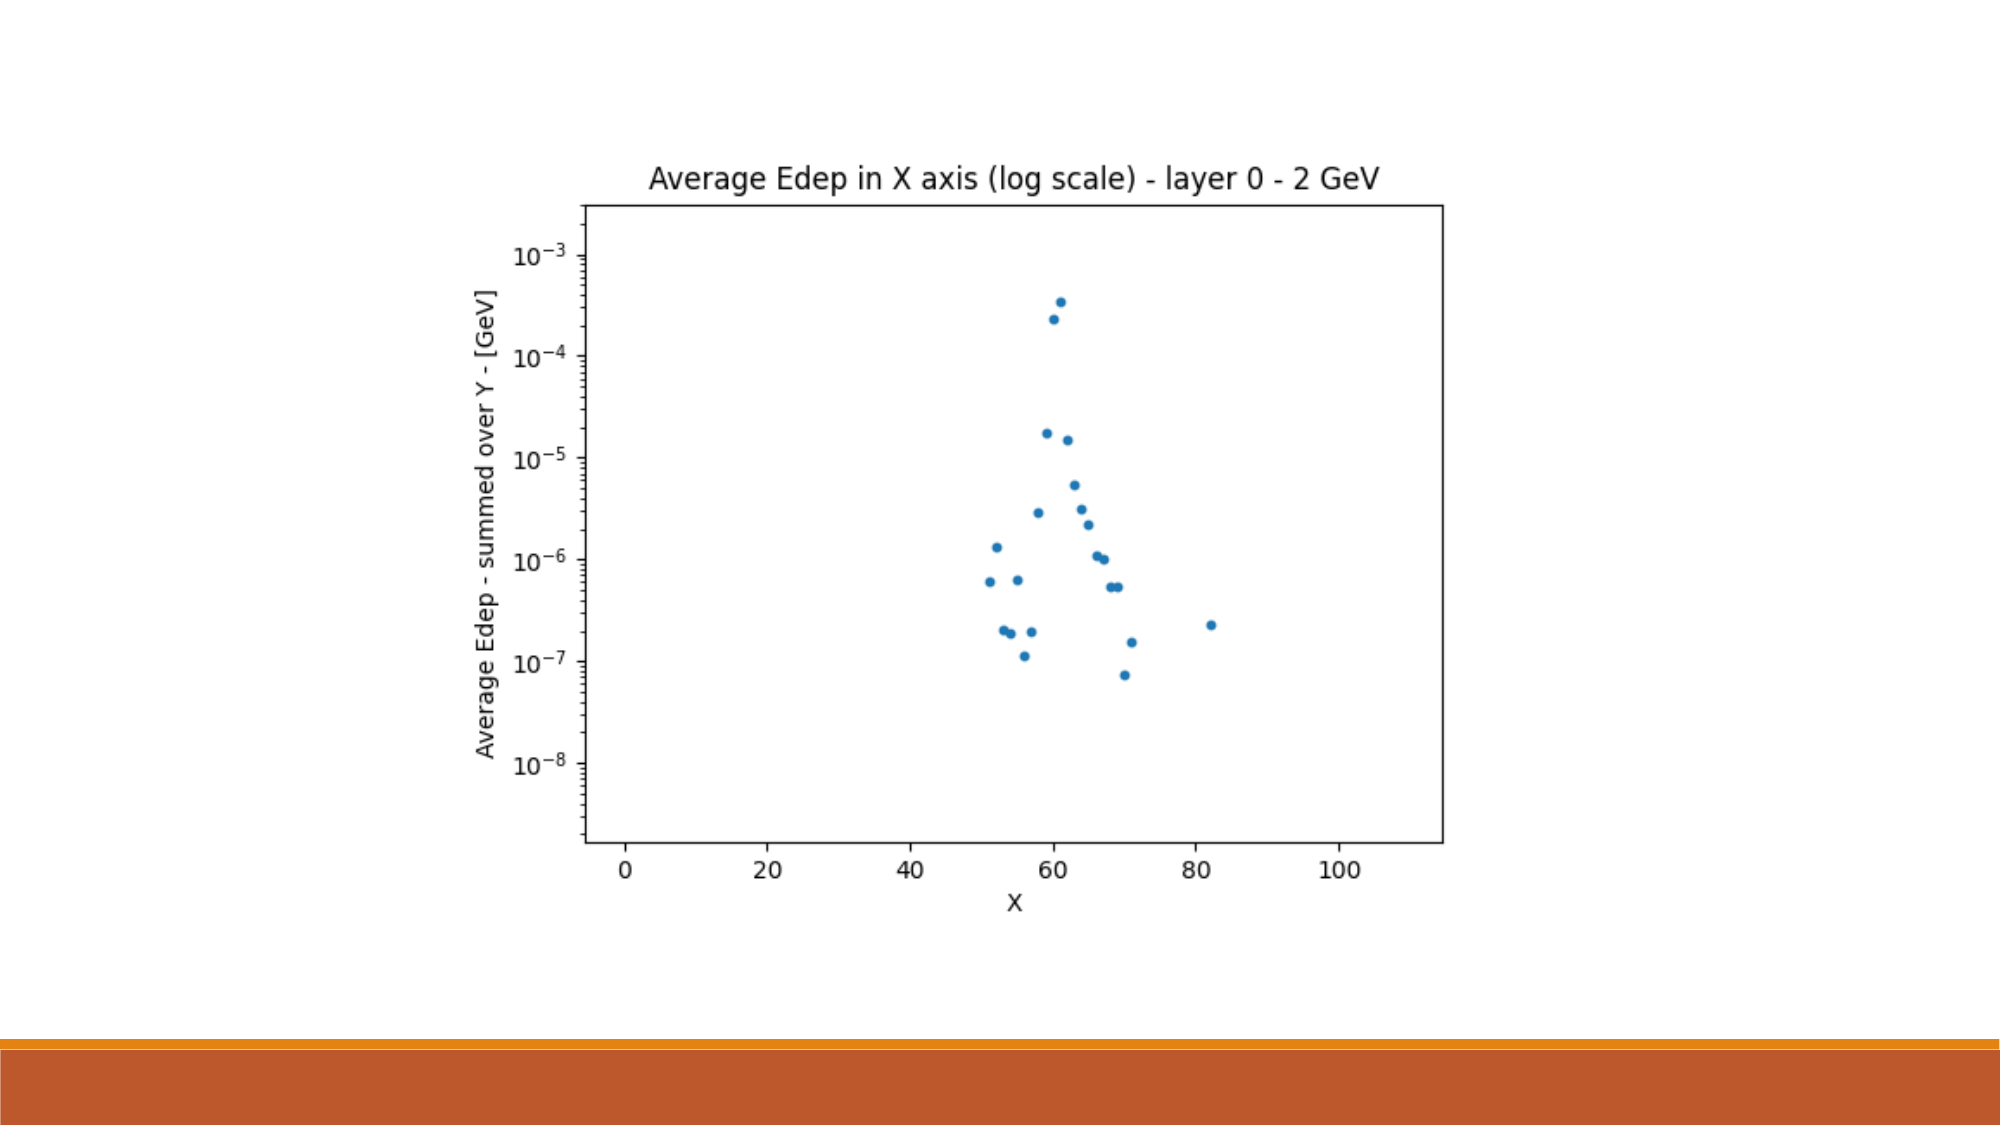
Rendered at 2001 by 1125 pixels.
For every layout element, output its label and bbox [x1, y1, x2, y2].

picture [447, 104, 1553, 935]
